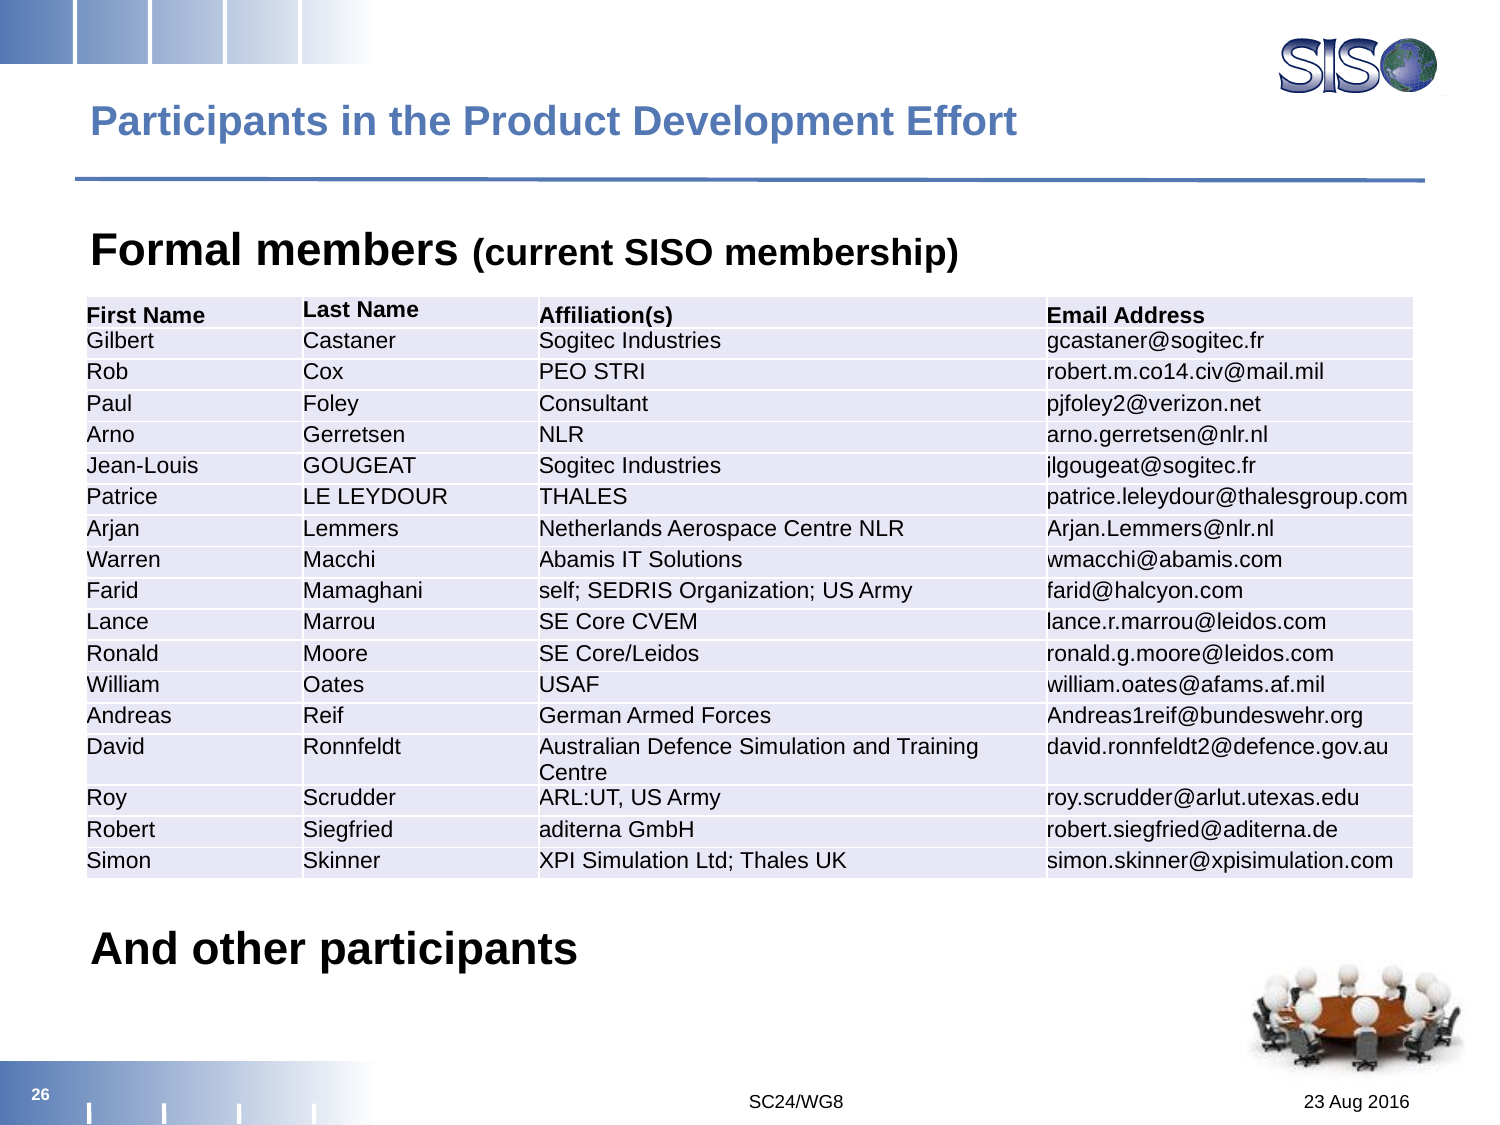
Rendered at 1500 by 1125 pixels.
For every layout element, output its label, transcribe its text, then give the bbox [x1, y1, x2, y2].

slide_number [1214, 1078, 1500, 1125]
title Participants in the Product Development Effort [75, 64, 1425, 173]
footer SC24/WG8 [399, 1081, 1199, 1124]
picture [1270, 30, 1446, 96]
picture [1239, 947, 1472, 1092]
list Formal members (current SISO membership) And other participants [75, 212, 1425, 915]
slide_number 25 [0, 1060, 73, 1125]
